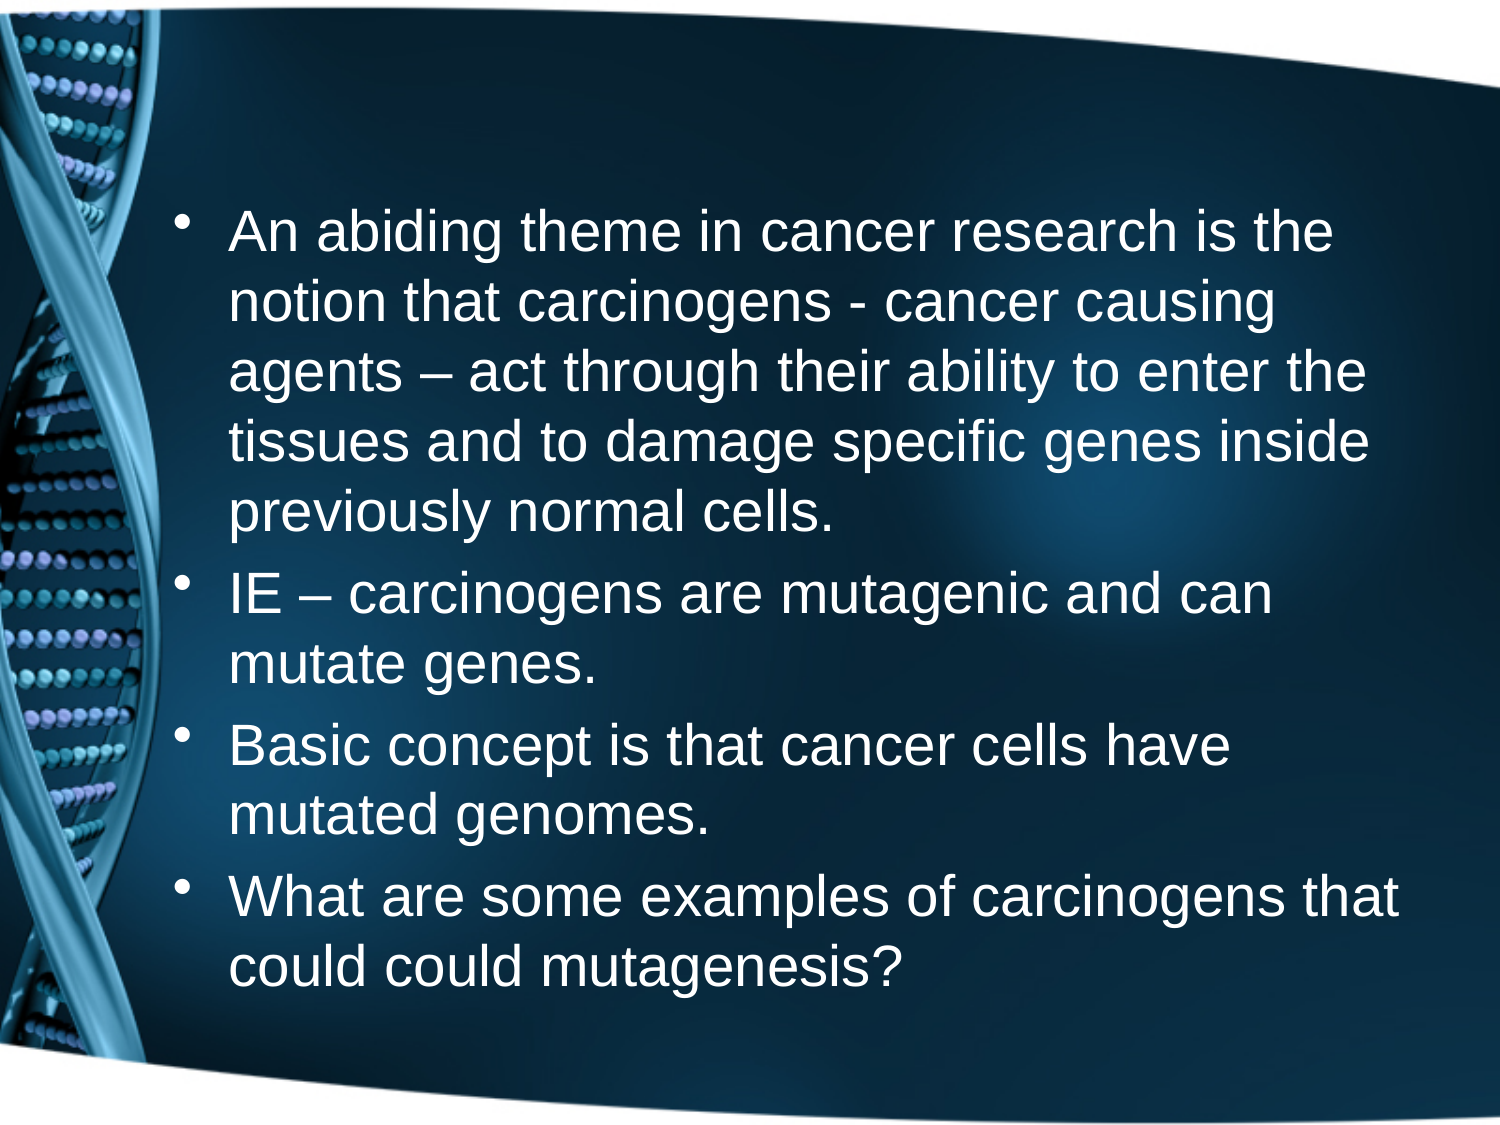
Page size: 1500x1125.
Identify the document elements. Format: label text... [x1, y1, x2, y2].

picture [0, 0, 1500, 1125]
list An abiding theme in cancer research is the notion that carcinogens - cancer causing agents – act through their ability to enter the tissues and to damage specific genes inside previously normal cells. IE – carcinogens are mutagenic and can mutate genes. Basic concept is that cancer cells have mutated genomes. What are some examples of carcinogens that could could mutagenesis? [157, 22, 1442, 1074]
